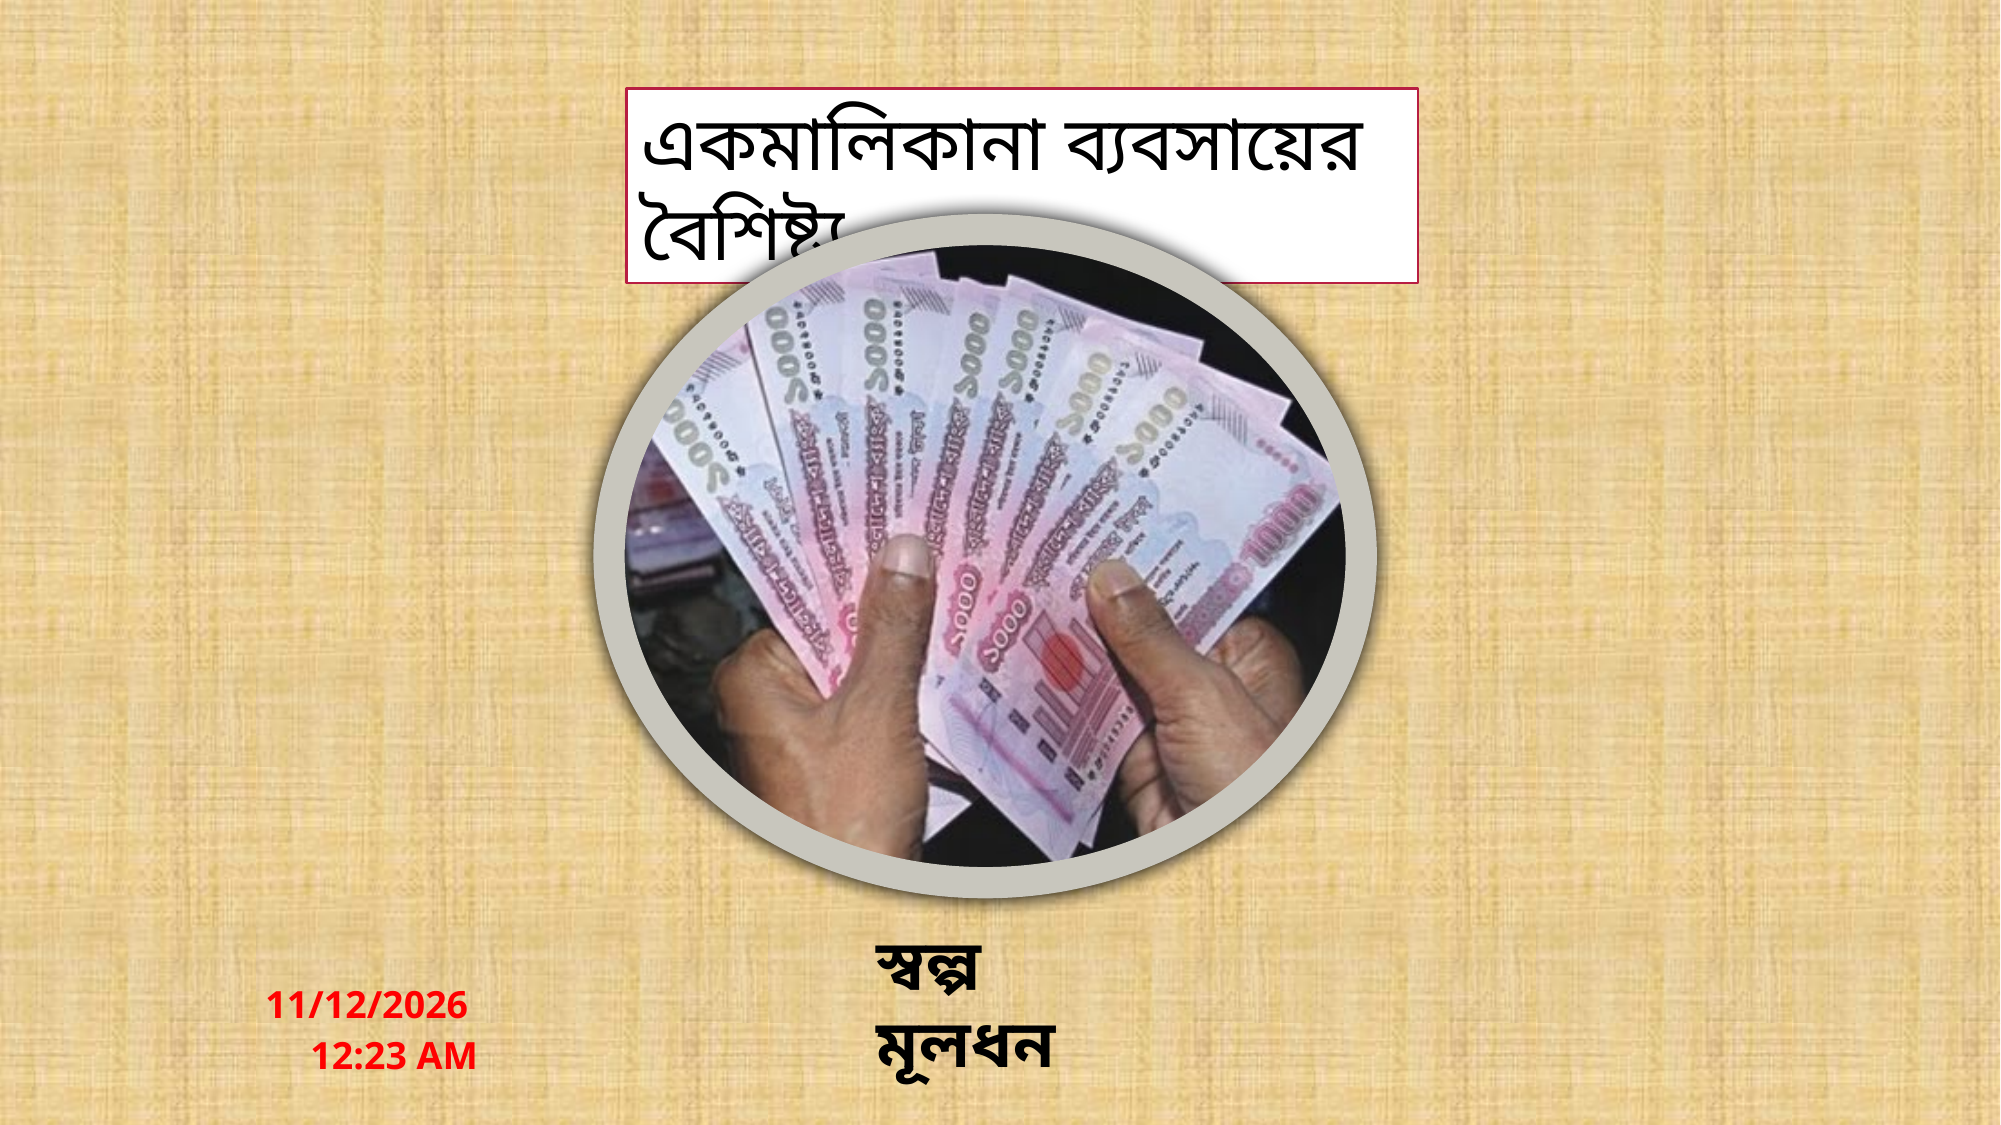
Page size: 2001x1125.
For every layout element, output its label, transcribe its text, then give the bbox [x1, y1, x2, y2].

text_box একমালিকানা ব্যবসায়ের বৈশিষ্ট্য [625, 87, 1419, 284]
picture [0, 0, 2001, 1125]
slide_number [105, 1001, 494, 1062]
text_box স্বল্প মূলধন [861, 913, 1140, 1089]
